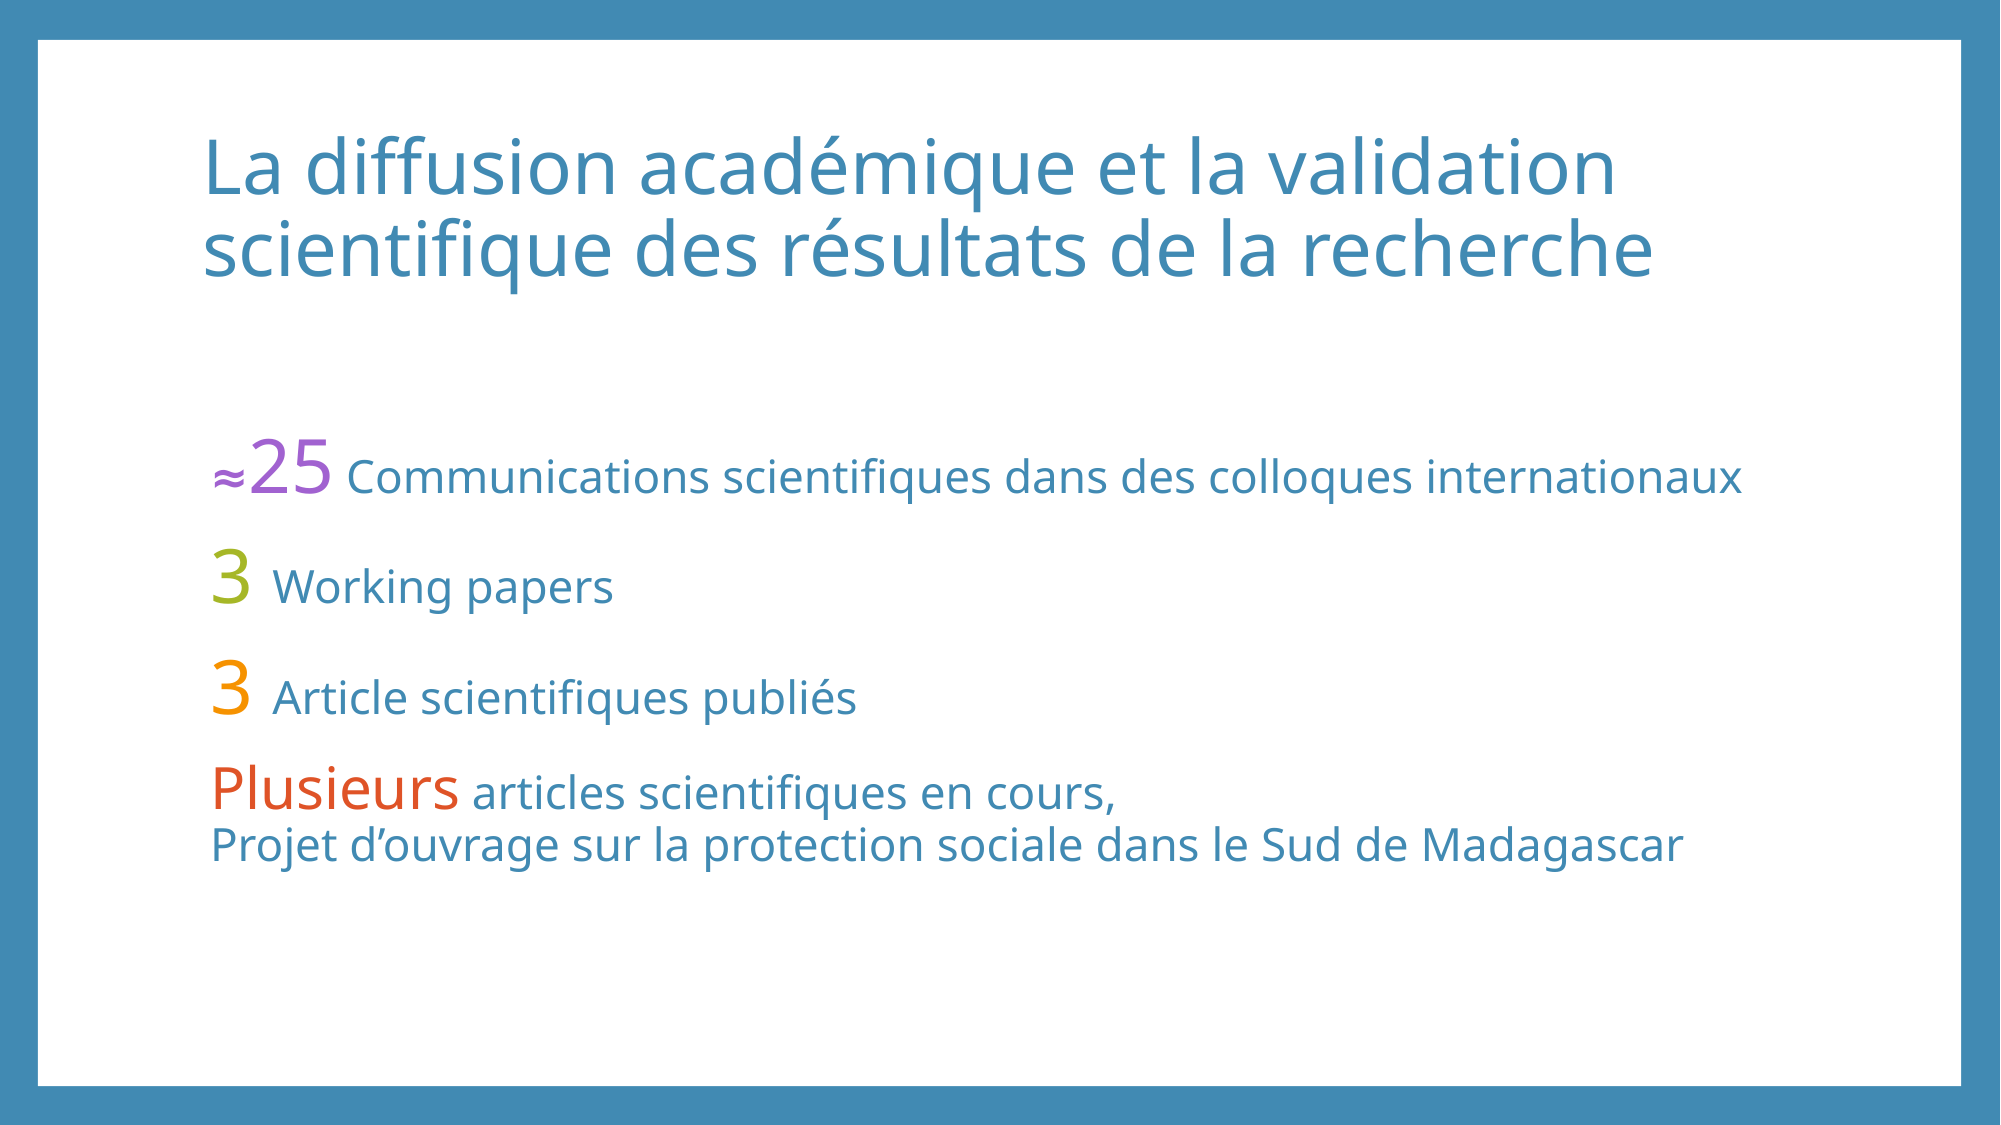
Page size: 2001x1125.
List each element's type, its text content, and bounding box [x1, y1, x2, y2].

title La diffusion académique et la validation scientifique des résultats de la recherche [187, 99, 1808, 323]
list ≈25 Communications scientifiques dans des colloques internationaux 3 Working papers 3 Article scientifiques publiés Plusieurs articles scientifiques en cours, Projet d’ouvrage sur la protection sociale dans le Sud de Madagascar [187, 337, 1808, 1000]
